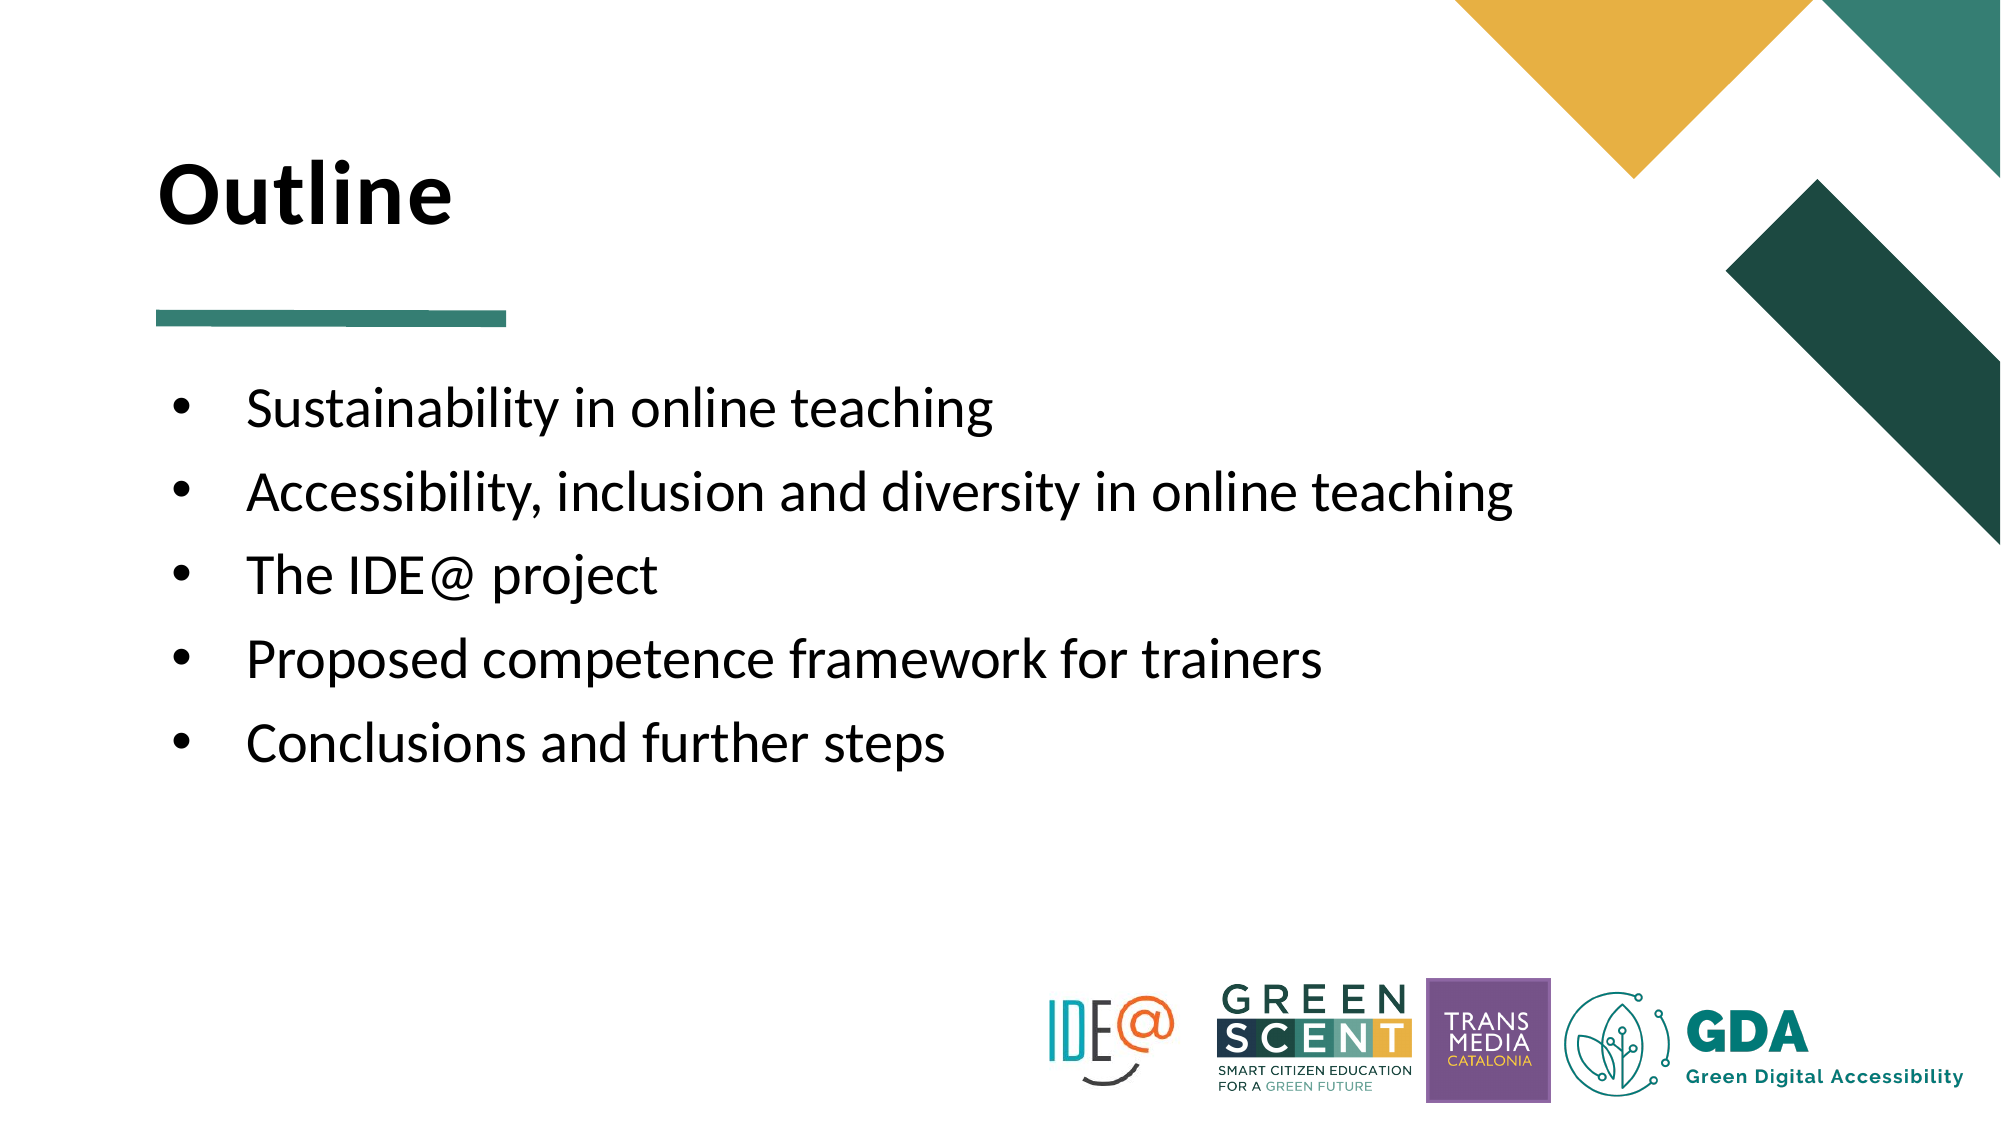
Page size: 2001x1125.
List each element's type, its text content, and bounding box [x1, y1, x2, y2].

list Sustainability in online teaching Accessibility, inclusion and diversity in online teaching The IDE@ project Proposed competence framework for trainers Conclusions and further steps [156, 369, 1726, 930]
picture [1036, 937, 2000, 1125]
title Outline [158, 144, 969, 245]
